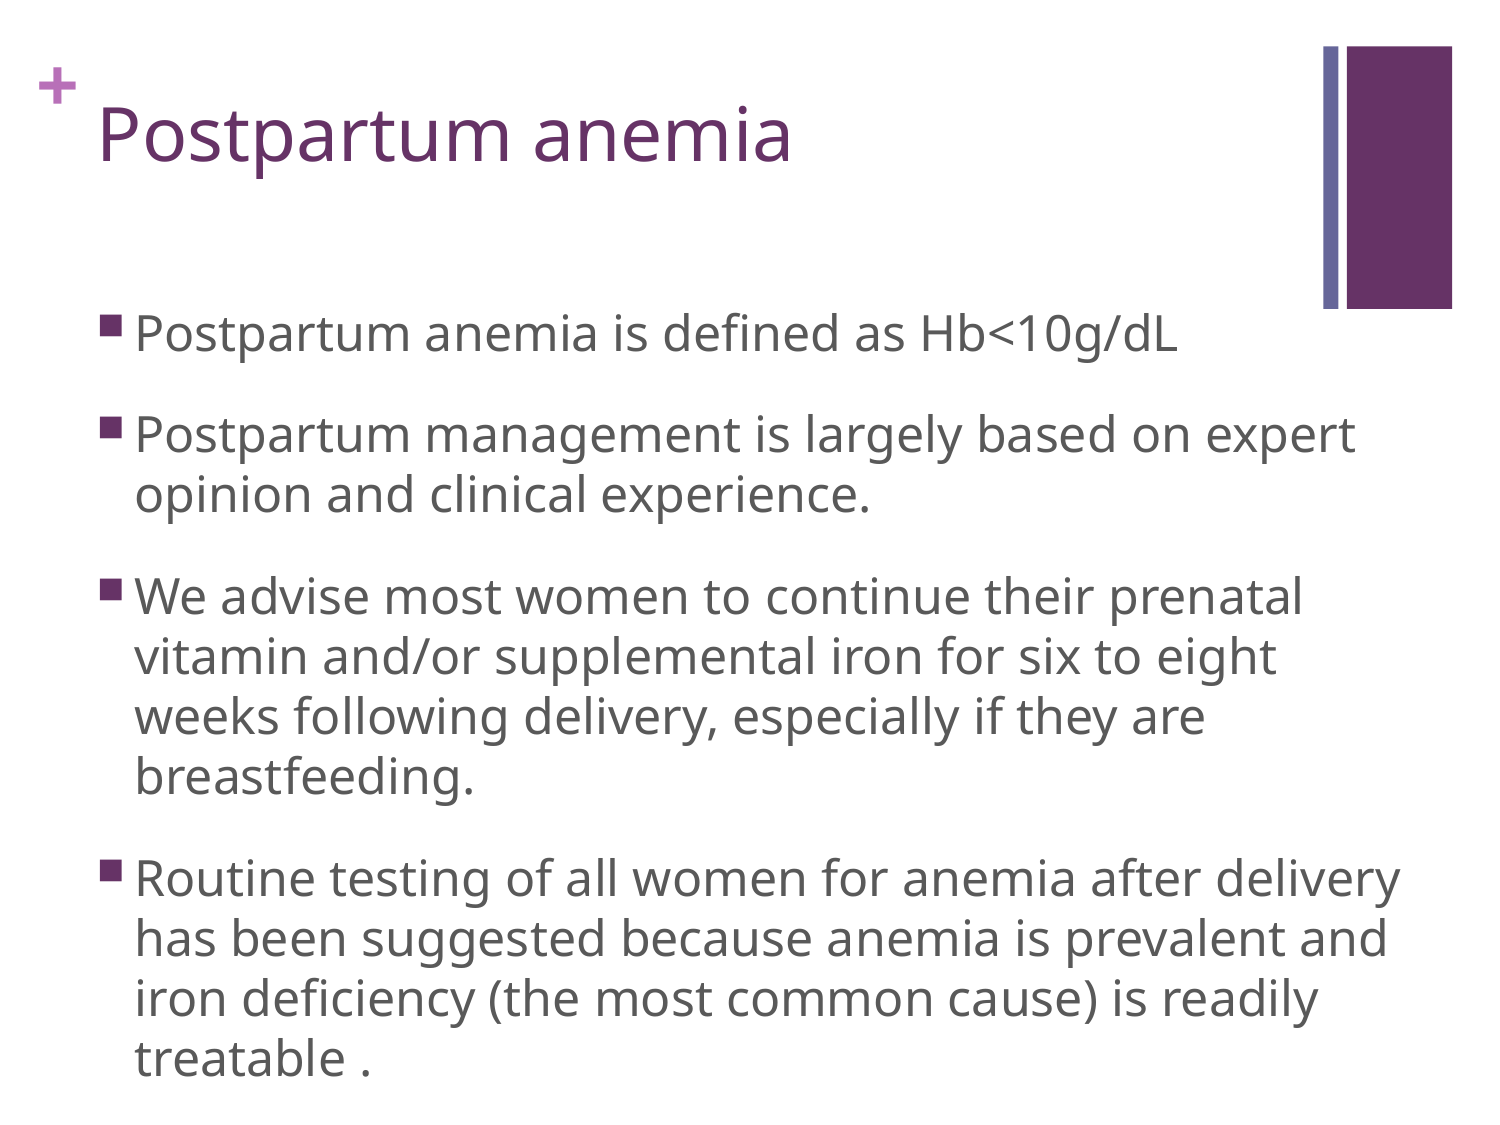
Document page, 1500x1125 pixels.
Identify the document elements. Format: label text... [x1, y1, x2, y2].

title Postpartum anemia [81, 79, 1322, 263]
list Postpartum anemia is defined as Hb<10g/dL Postpartum management is largely based on expert opinion and clinical experience. We advise most women to continue their prenatal vitamin and/or supplemental iron for six to eight weeks following delivery, especially if they are breastfeeding. Routine testing of all women for anemia after delivery has been suggested because anemia is prevalent and iron deficiency (the most common cause) is readily treatable . [81, 293, 1432, 1009]
